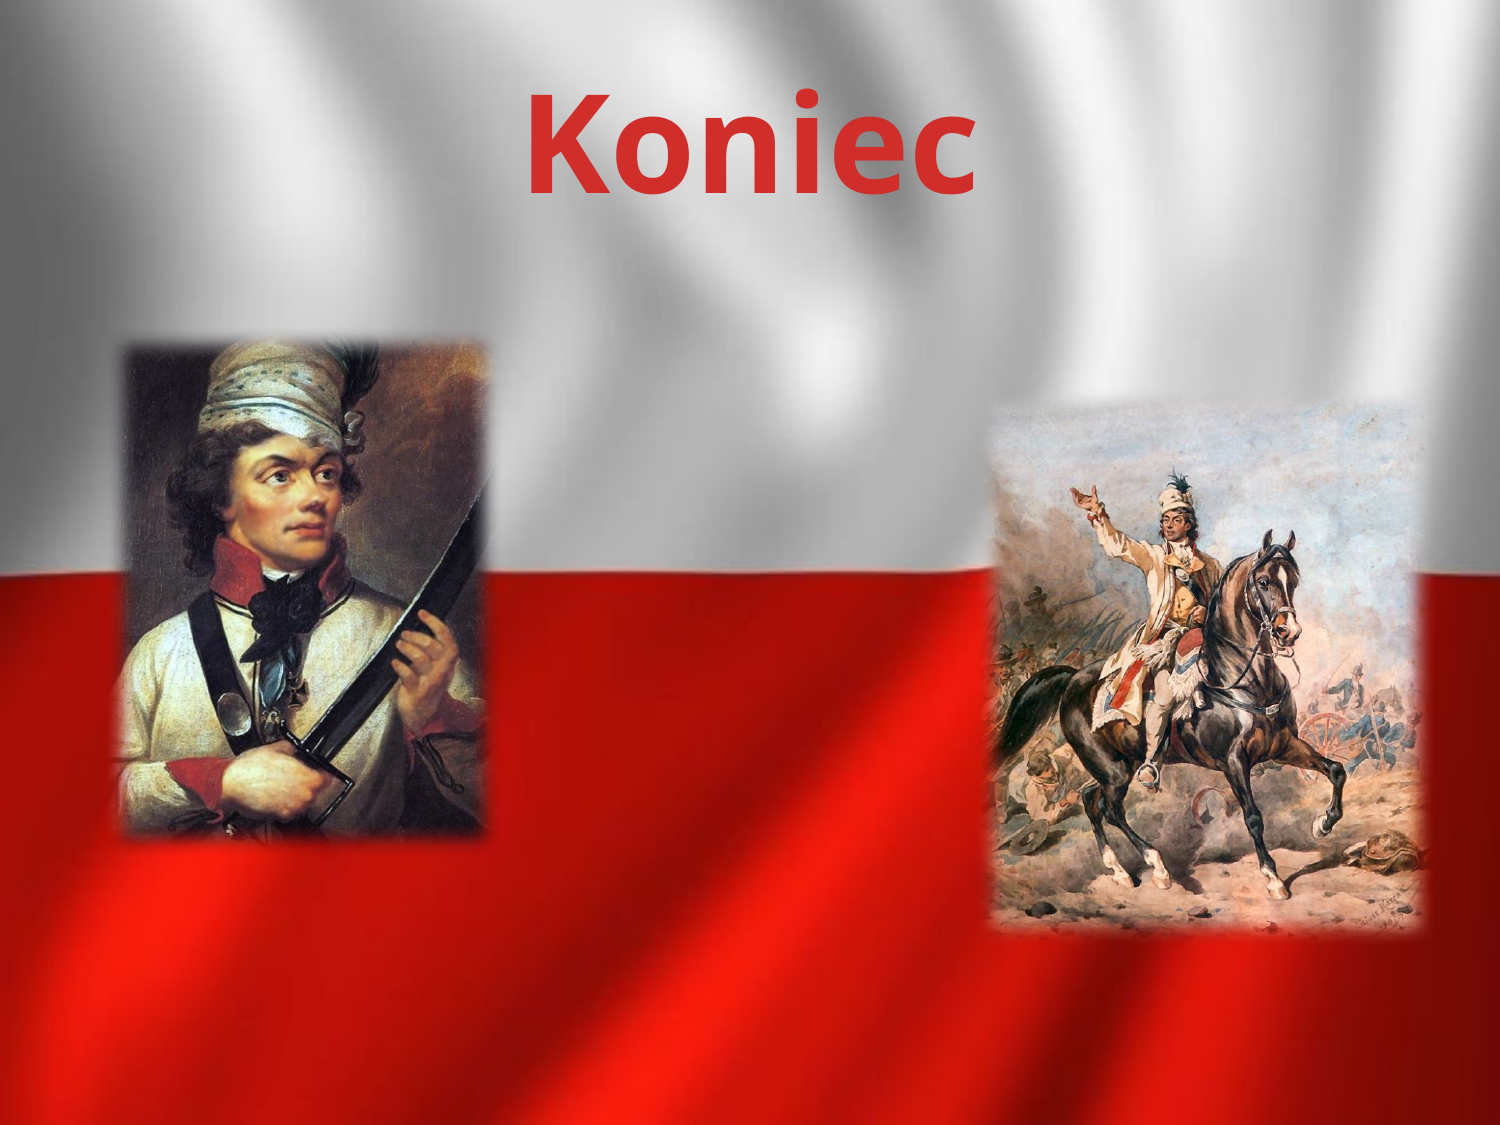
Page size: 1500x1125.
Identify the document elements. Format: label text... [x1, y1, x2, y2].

picture [0, 0, 1500, 1125]
title Koniec [75, 45, 1425, 233]
